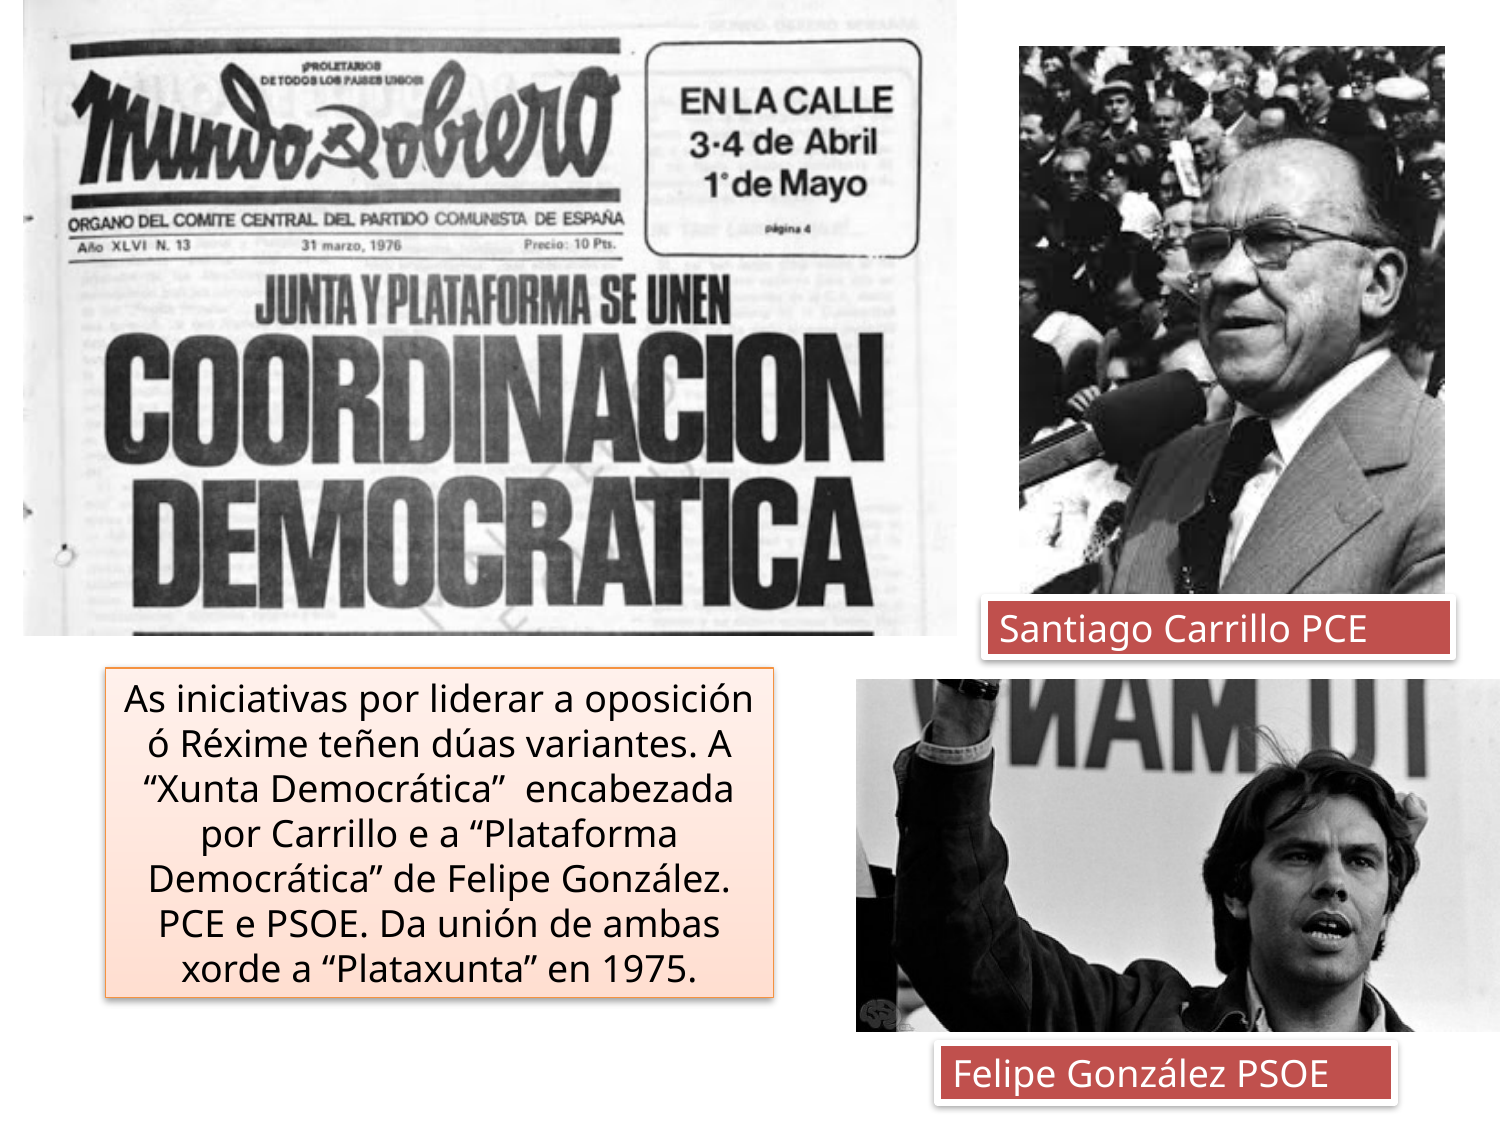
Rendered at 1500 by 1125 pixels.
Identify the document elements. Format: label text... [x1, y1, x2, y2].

picture [856, 679, 1500, 1032]
picture [23, 0, 957, 637]
text_box Santiago Carrillo PCE [981, 594, 1456, 660]
text_box As iniciativas por liderar a oposición ó Réxime teñen dúas variantes. A “Xunta Democrática” encabezada por Carrillo e a “Plataforma Democrática” de Felipe González. PCE e PSOE. Da unión de ambas xorde a “Plataxunta” en 1975. [105, 667, 774, 998]
text_box Felipe González PSOE [934, 1041, 1398, 1106]
picture [1019, 46, 1445, 600]
